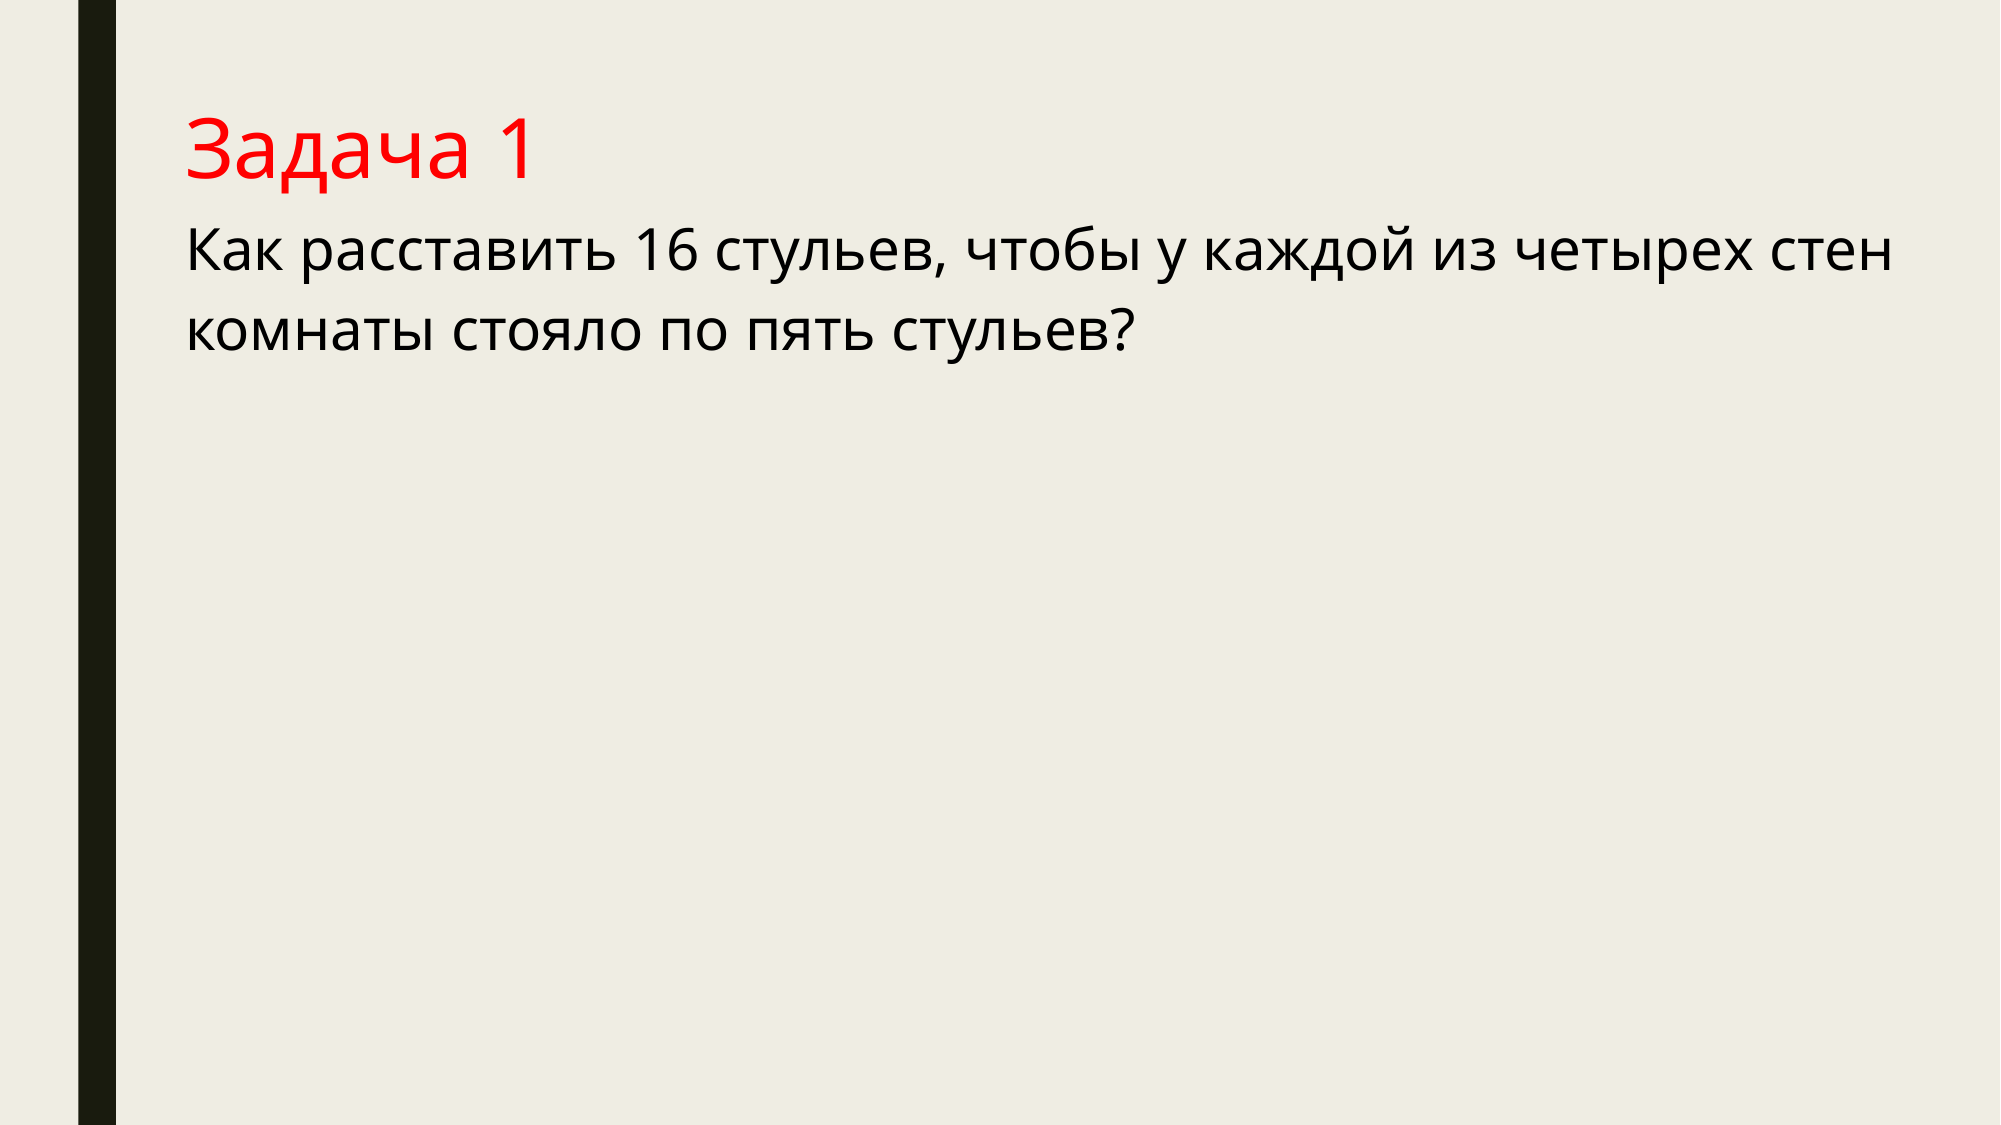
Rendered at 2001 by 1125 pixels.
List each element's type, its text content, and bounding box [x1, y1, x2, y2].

text_box Задача 1 Как расставить 16 стульев, чтобы у каждой из четырех стен комнаты стояло по пять стульев? [170, 72, 1985, 370]
